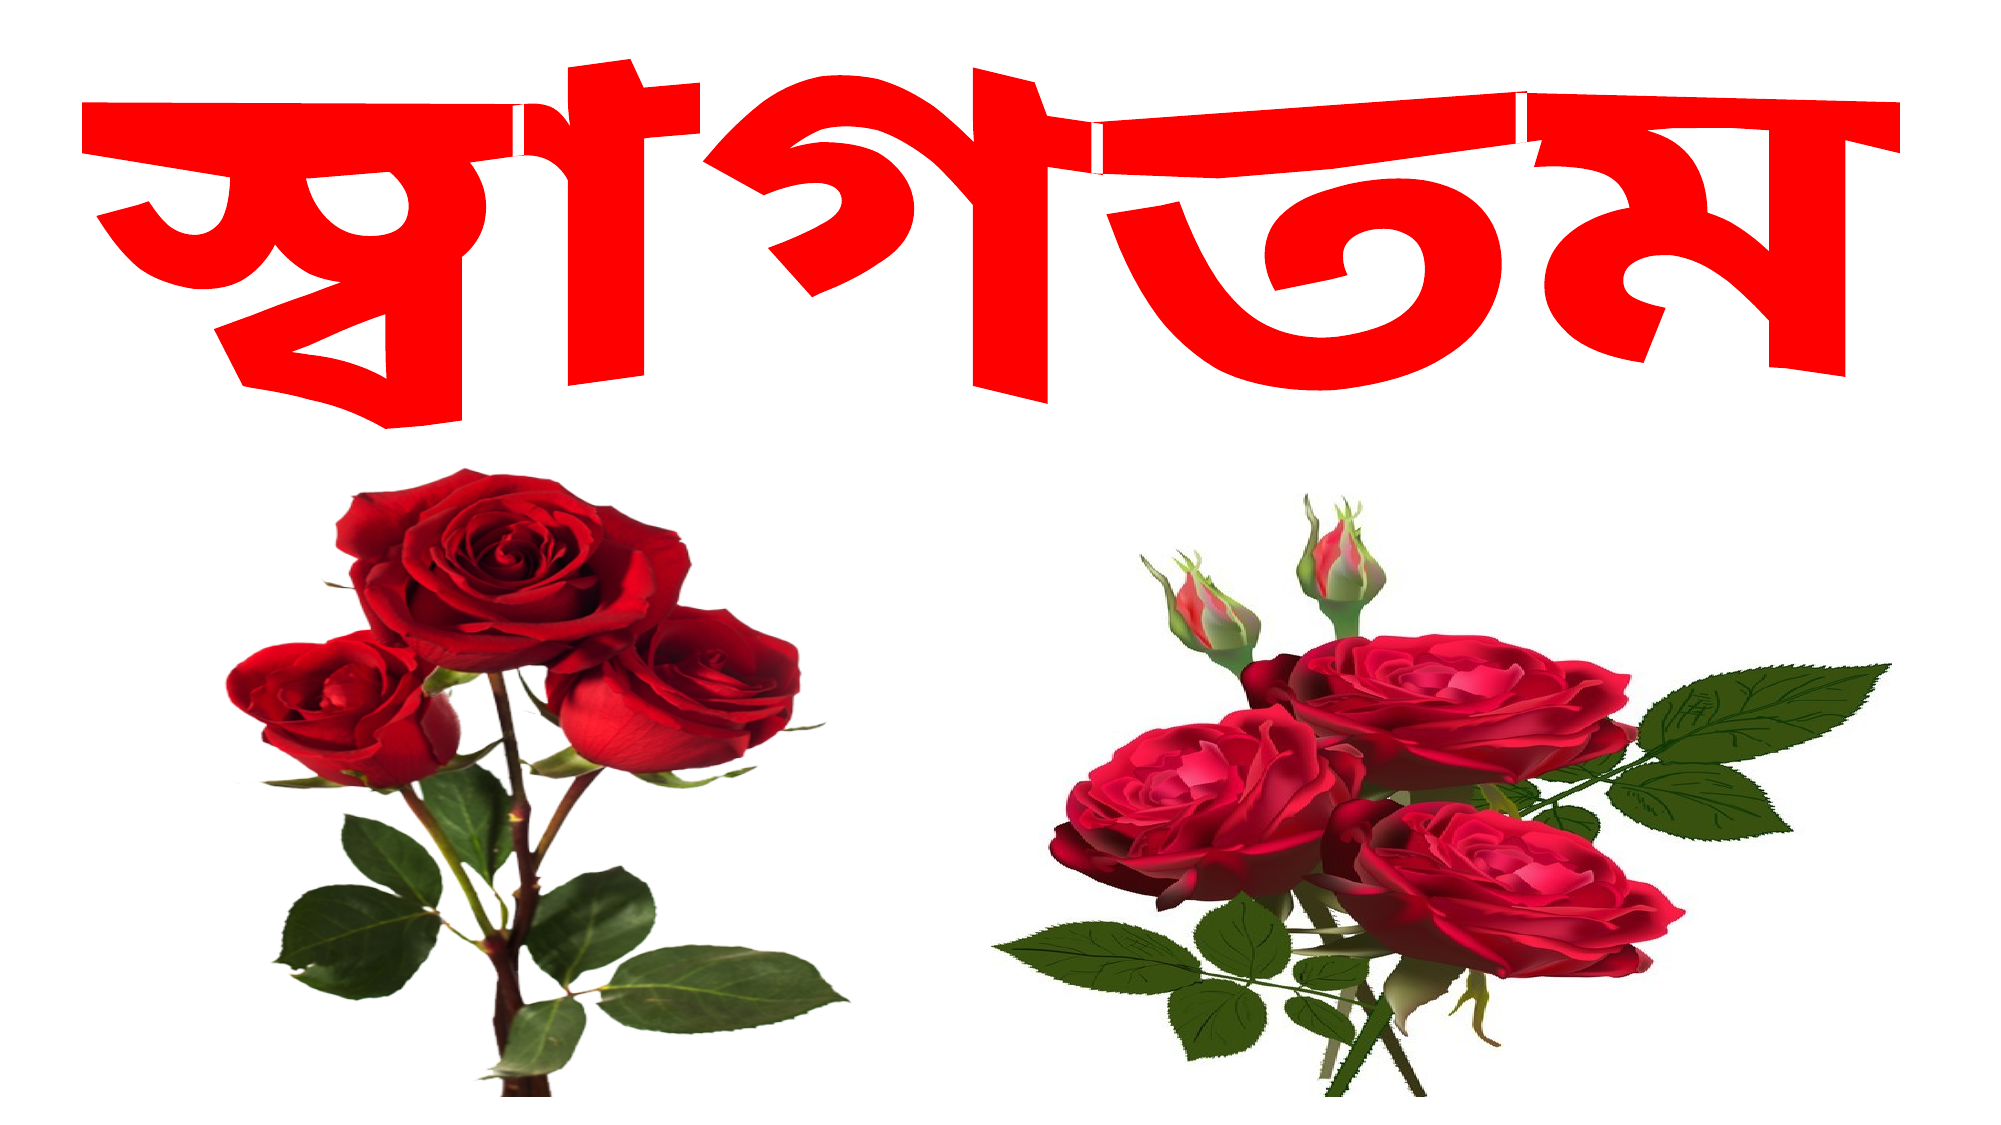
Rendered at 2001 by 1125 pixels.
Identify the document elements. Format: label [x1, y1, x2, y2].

picture [991, 493, 1892, 1097]
picture [64, 461, 952, 1097]
